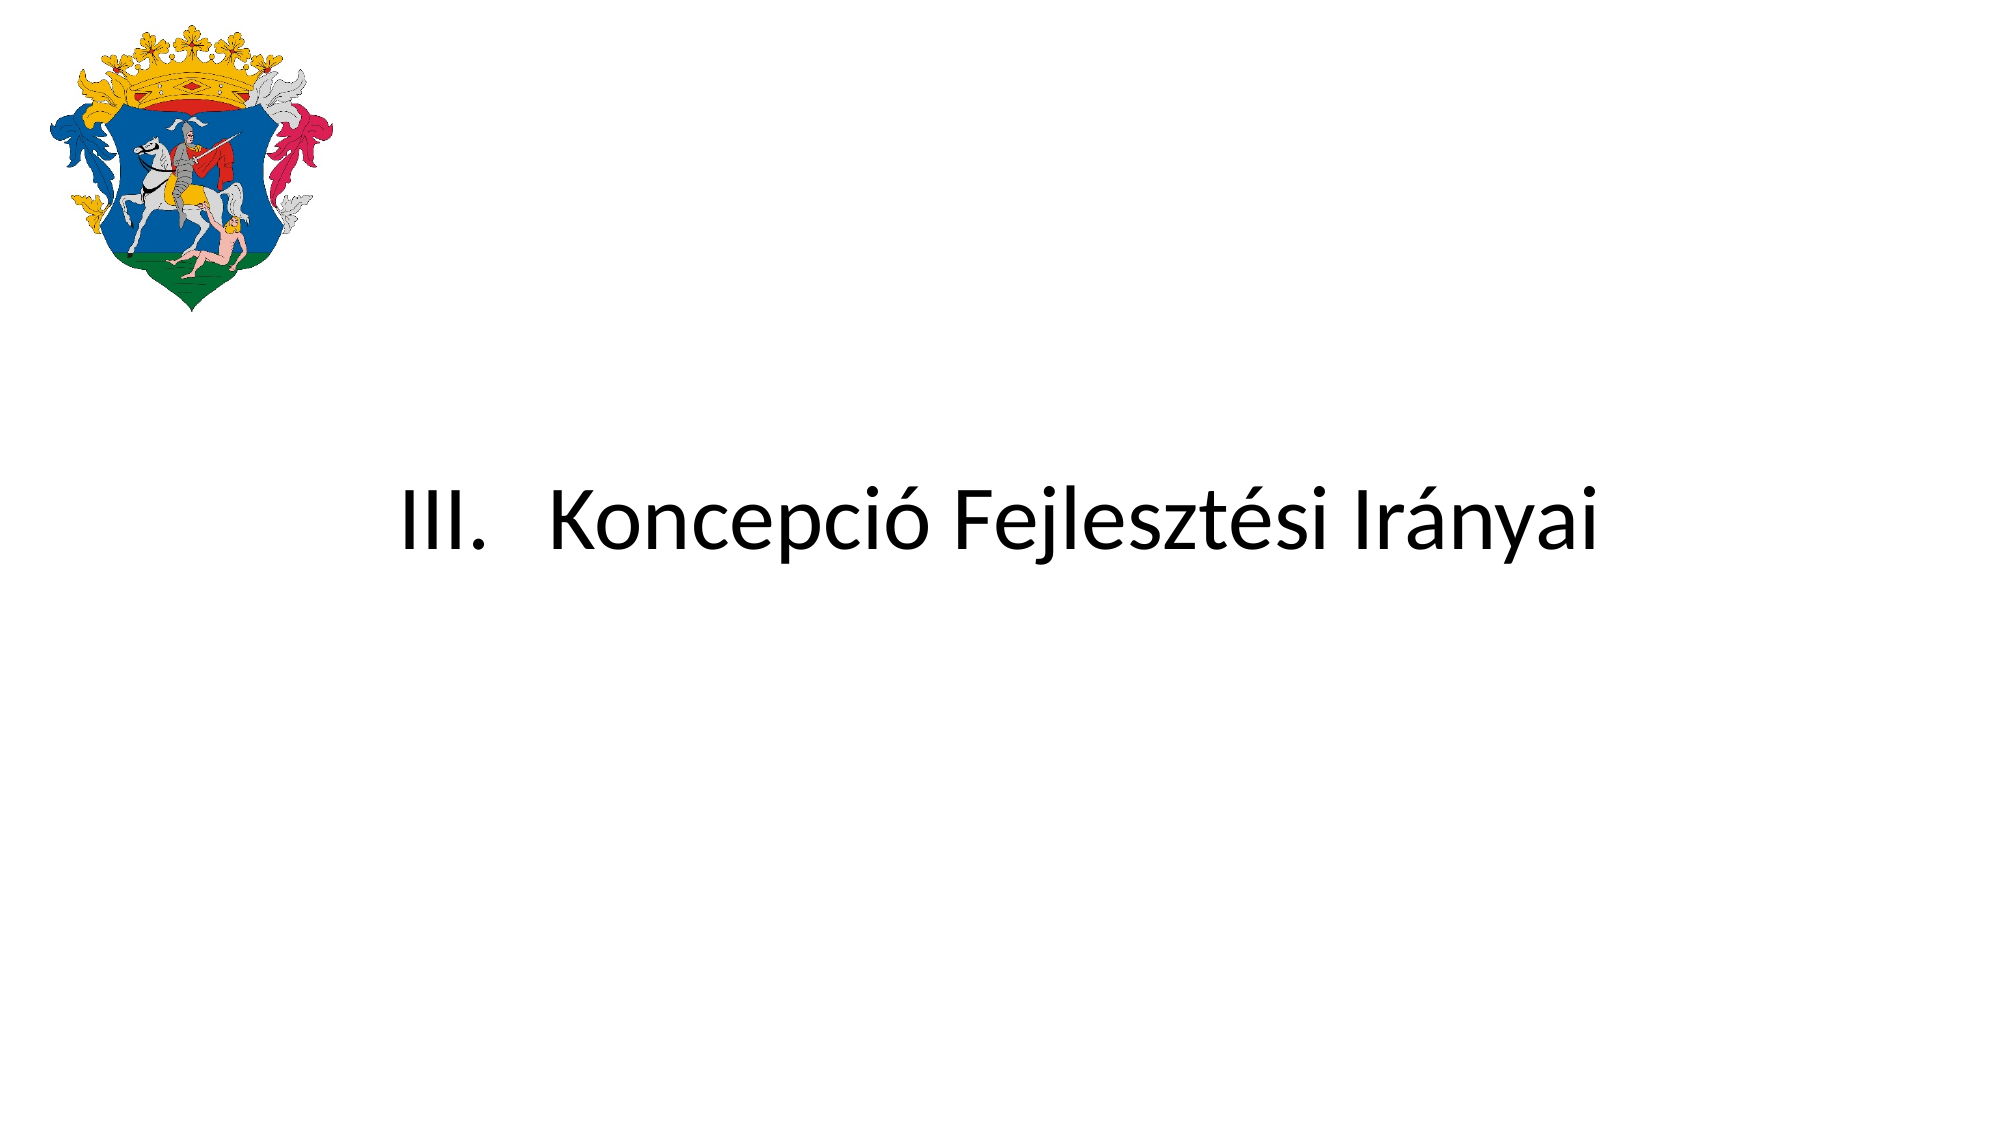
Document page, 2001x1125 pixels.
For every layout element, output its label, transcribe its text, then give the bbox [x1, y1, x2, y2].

list III. Koncepció Fejlesztési Irányai [137, 462, 1863, 1014]
picture [49, 25, 333, 312]
